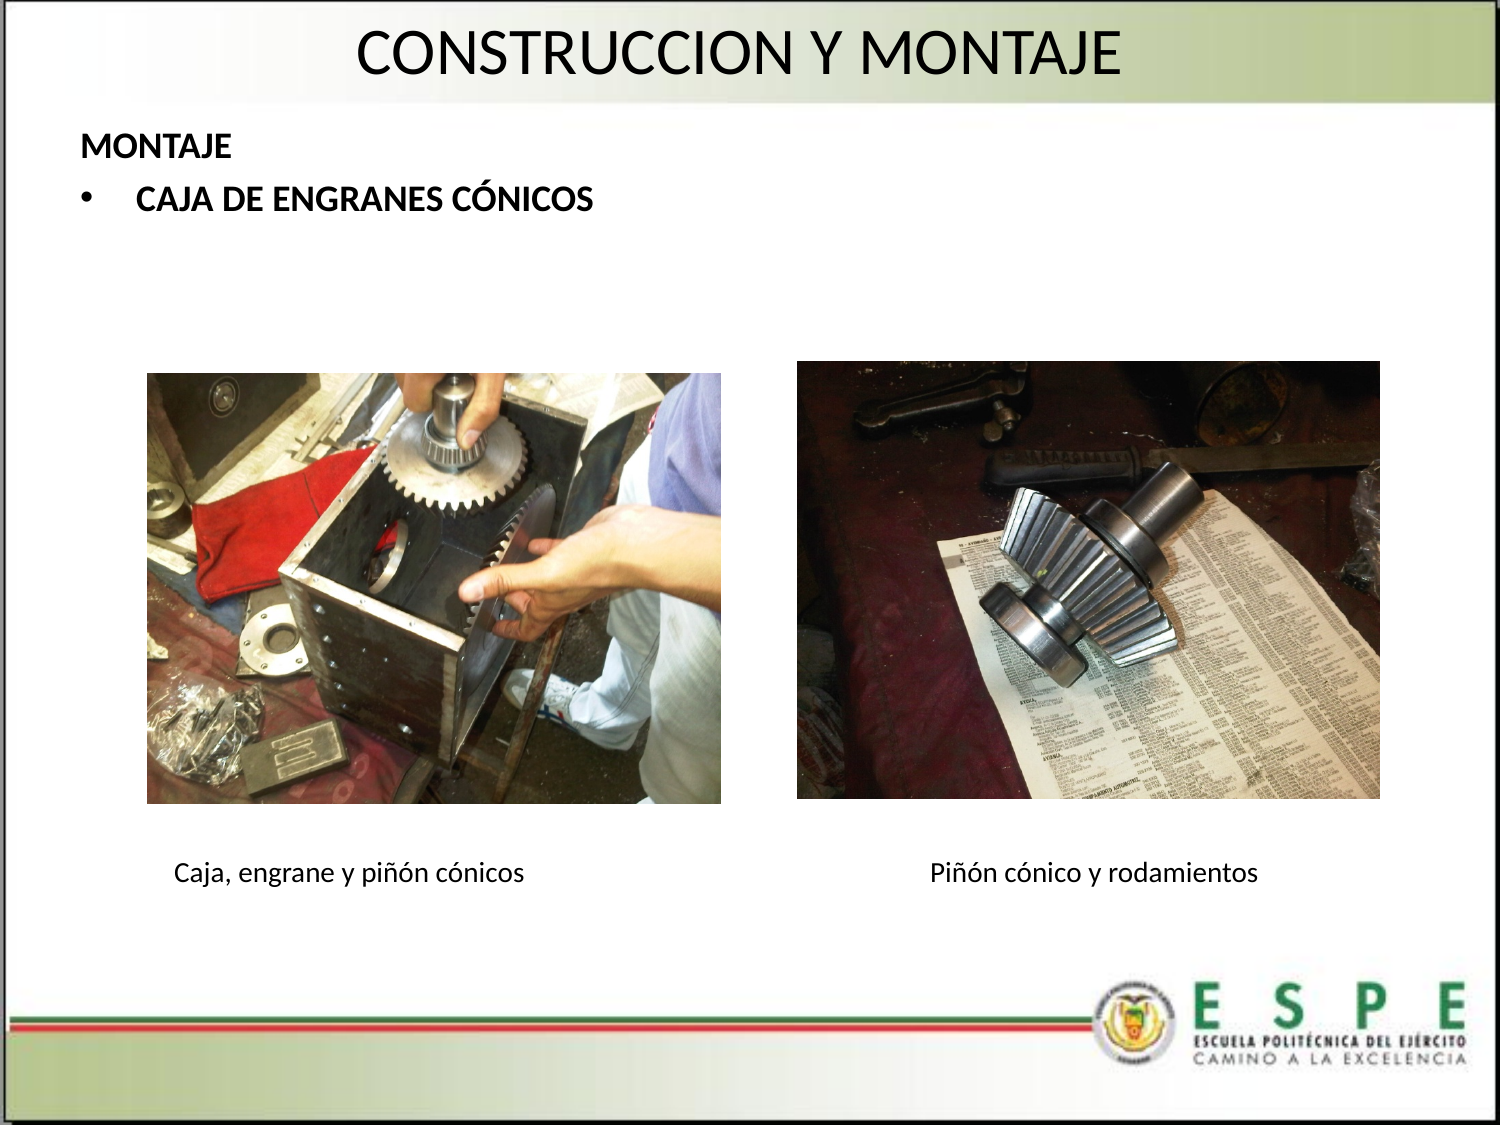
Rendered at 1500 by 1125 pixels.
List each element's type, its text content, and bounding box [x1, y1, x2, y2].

text_box Caja, engrane y piñón cónicos [159, 845, 703, 896]
text_box CONSTRUCCION Y MONTAJE [64, 0, 1415, 104]
list MONTAJE CAJA DE ENGRANES CÓNICOS [64, 113, 1415, 857]
text_box Piñón cónico y rodamientos [915, 845, 1294, 896]
picture [0, 0, 1500, 1125]
